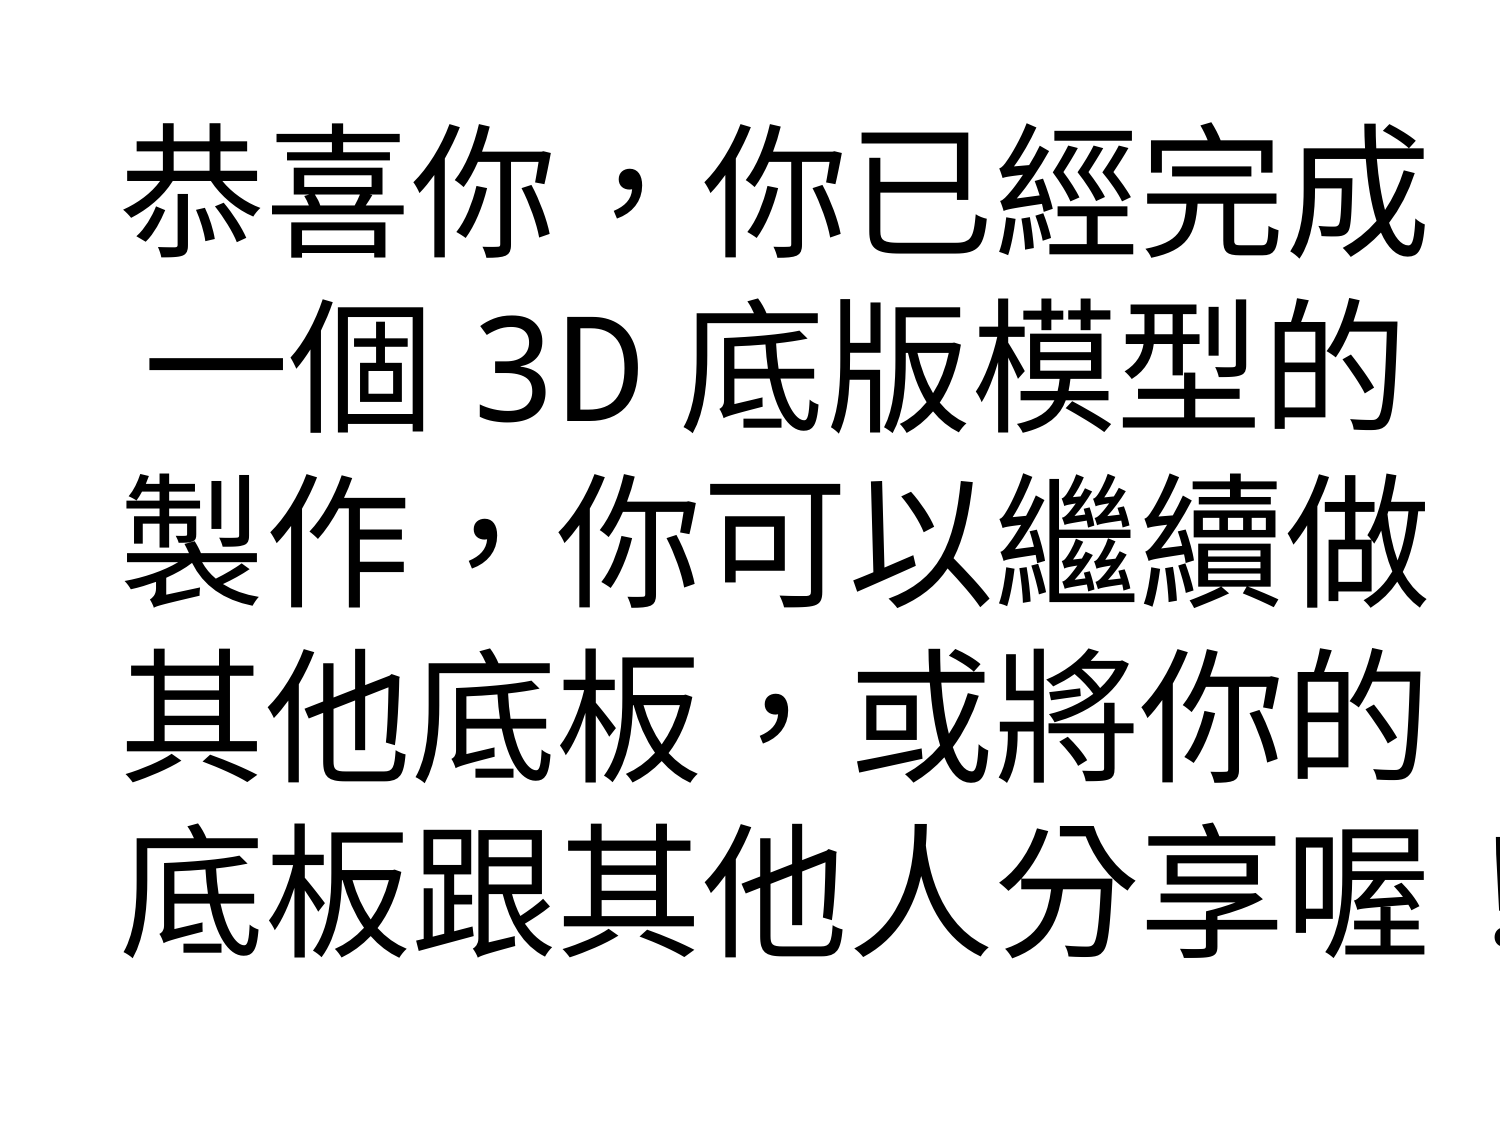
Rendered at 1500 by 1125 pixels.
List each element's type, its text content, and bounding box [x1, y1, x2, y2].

title 恭喜你，你已經完成一個3D底版模型的製作，你可以繼續做其他底板，或將你的底板跟其他人分享喔！ [75, 45, 1477, 1032]
